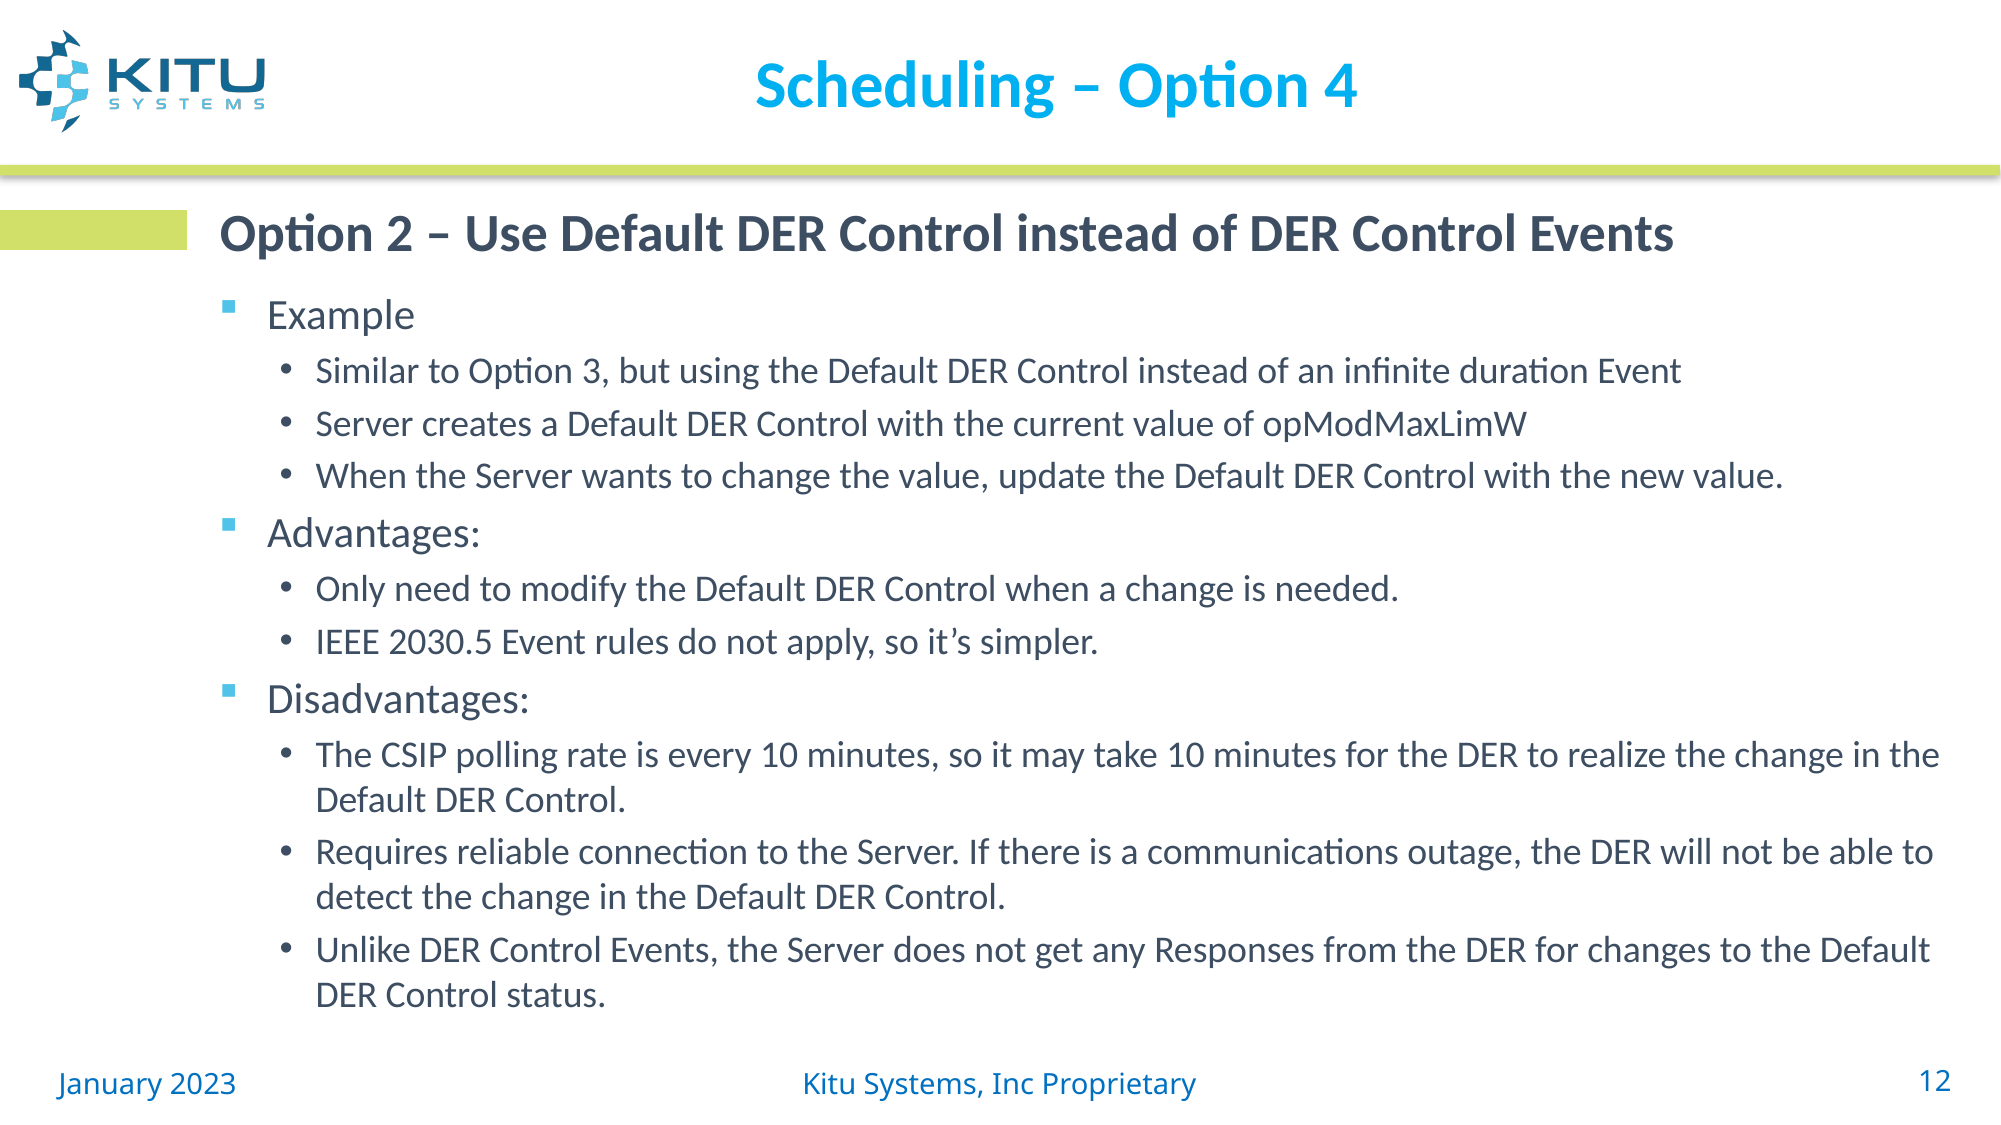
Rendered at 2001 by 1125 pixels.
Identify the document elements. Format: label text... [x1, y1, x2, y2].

list Option 2 – Use Default DER Control instead of DER Control Events Example Similar to Option 3, but using the Default DER Control instead of an infinite duration Event Server creates a Default DER Control with the current value of opModMaxLimW When the Server wants to change the value, update the Default DER Control with the new value. Advantages: Only need to modify the Default DER Control when a change is needed. IEEE 2030.5 Event rules do not apply, so it’s simpler. Disadvantages: The CSIP polling rate is every 10 minutes, so it may take 10 minutes for the DER to realize the change in the Default DER Control. Requires reliable connection to the Server. If there is a communications outage, the DER will not be able to detect the change in the Default DER Control. Unlike DER Control Events, the Server does not get any Responses from the DER for changes to the Default DER Control status. [0, 189, 2000, 1024]
picture [0, 210, 187, 250]
footer Kitu Systems, Inc Proprietary [662, 1052, 1338, 1113]
title Scheduling – Option 4 [283, 0, 1831, 163]
slide_number 12 [1516, 1052, 1967, 1113]
picture [12, 26, 269, 137]
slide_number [43, 1052, 494, 1113]
